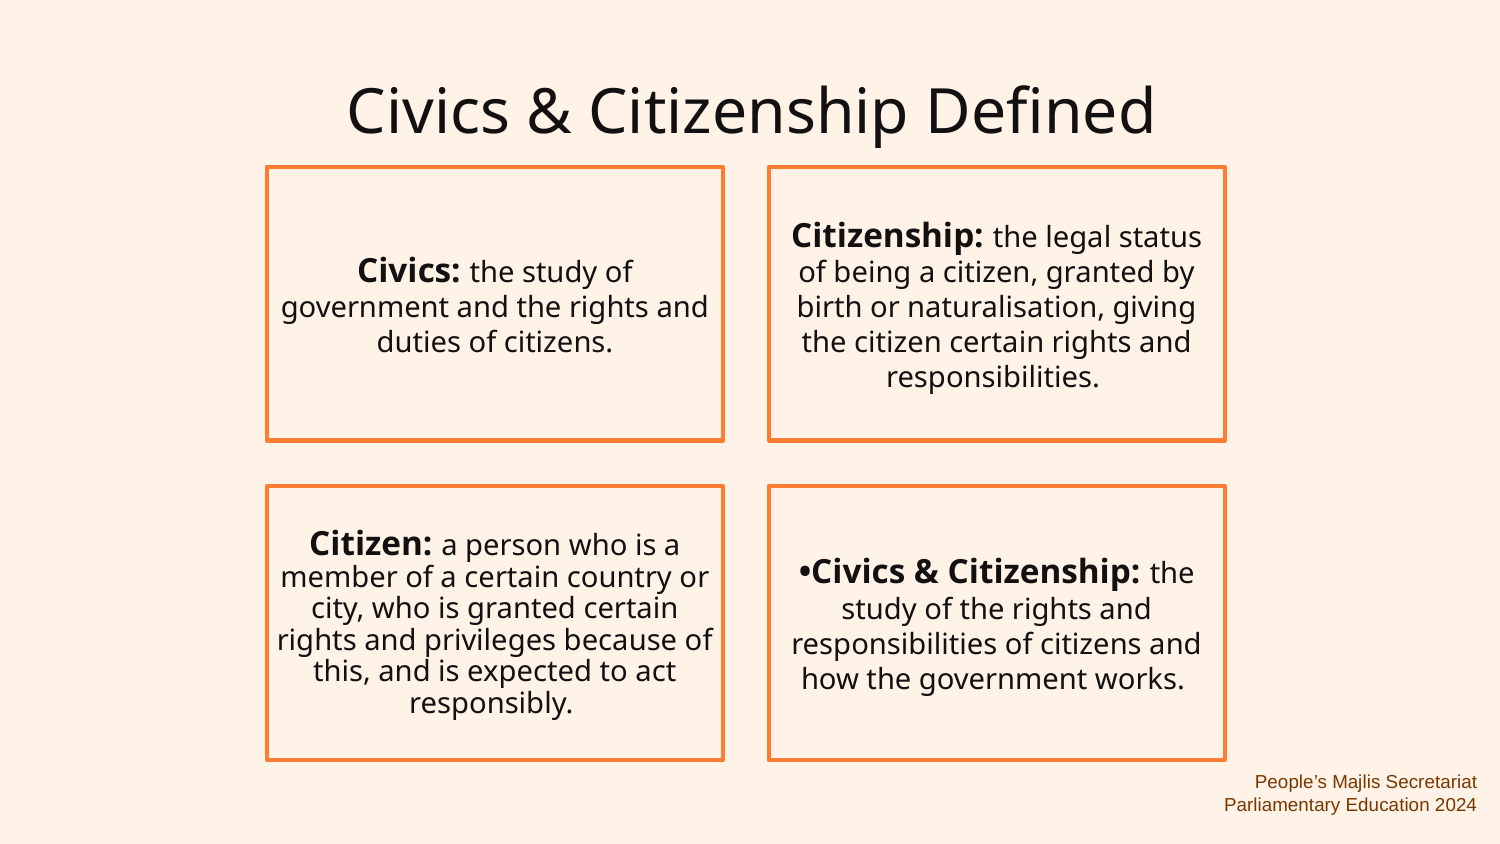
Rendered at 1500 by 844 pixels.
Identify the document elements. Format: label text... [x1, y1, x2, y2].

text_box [266, 166, 1225, 761]
title Civics & Citizenship Defined [127, 55, 1394, 150]
